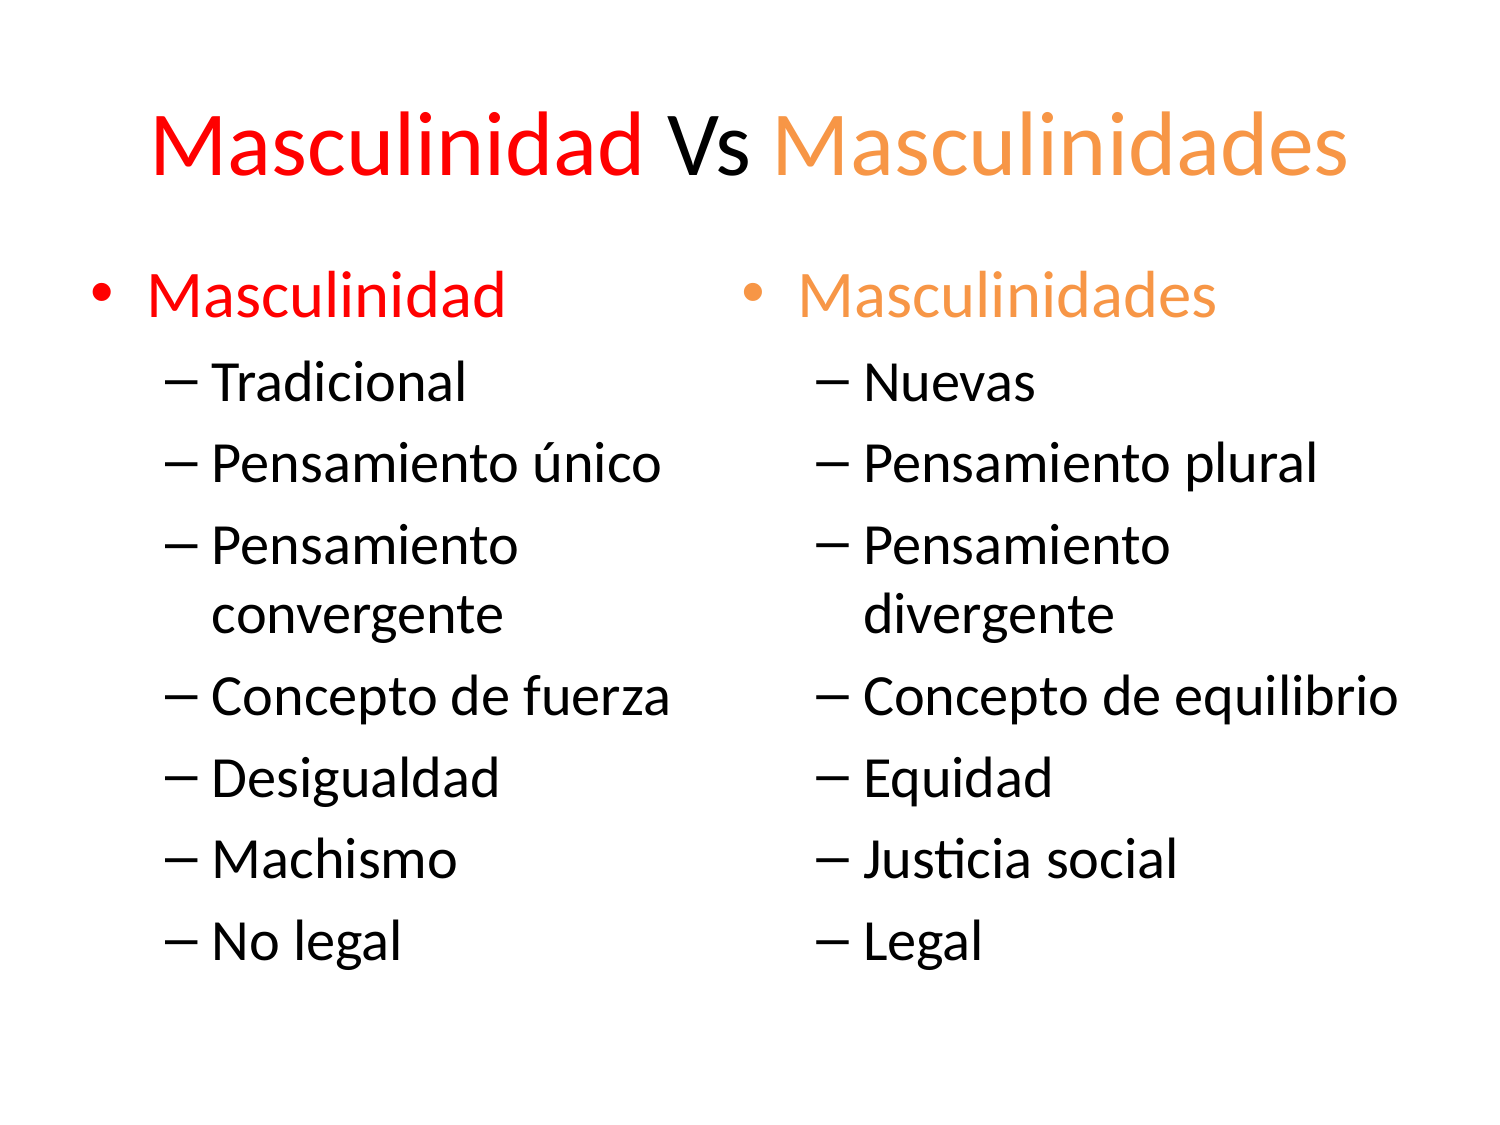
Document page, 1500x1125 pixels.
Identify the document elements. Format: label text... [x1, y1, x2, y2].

text_box Masculinidades Nuevas Pensamiento plural Pensamiento divergente Concepto de equilibrio Equidad Justicia social Legal [726, 243, 1425, 1047]
title Masculinidad Vs Masculinidades [75, 45, 1425, 233]
list Masculinidad Tradicional Pensamiento único Pensamiento convergente Concepto de fuerza Desigualdad Machismo No legal [75, 243, 726, 1047]
